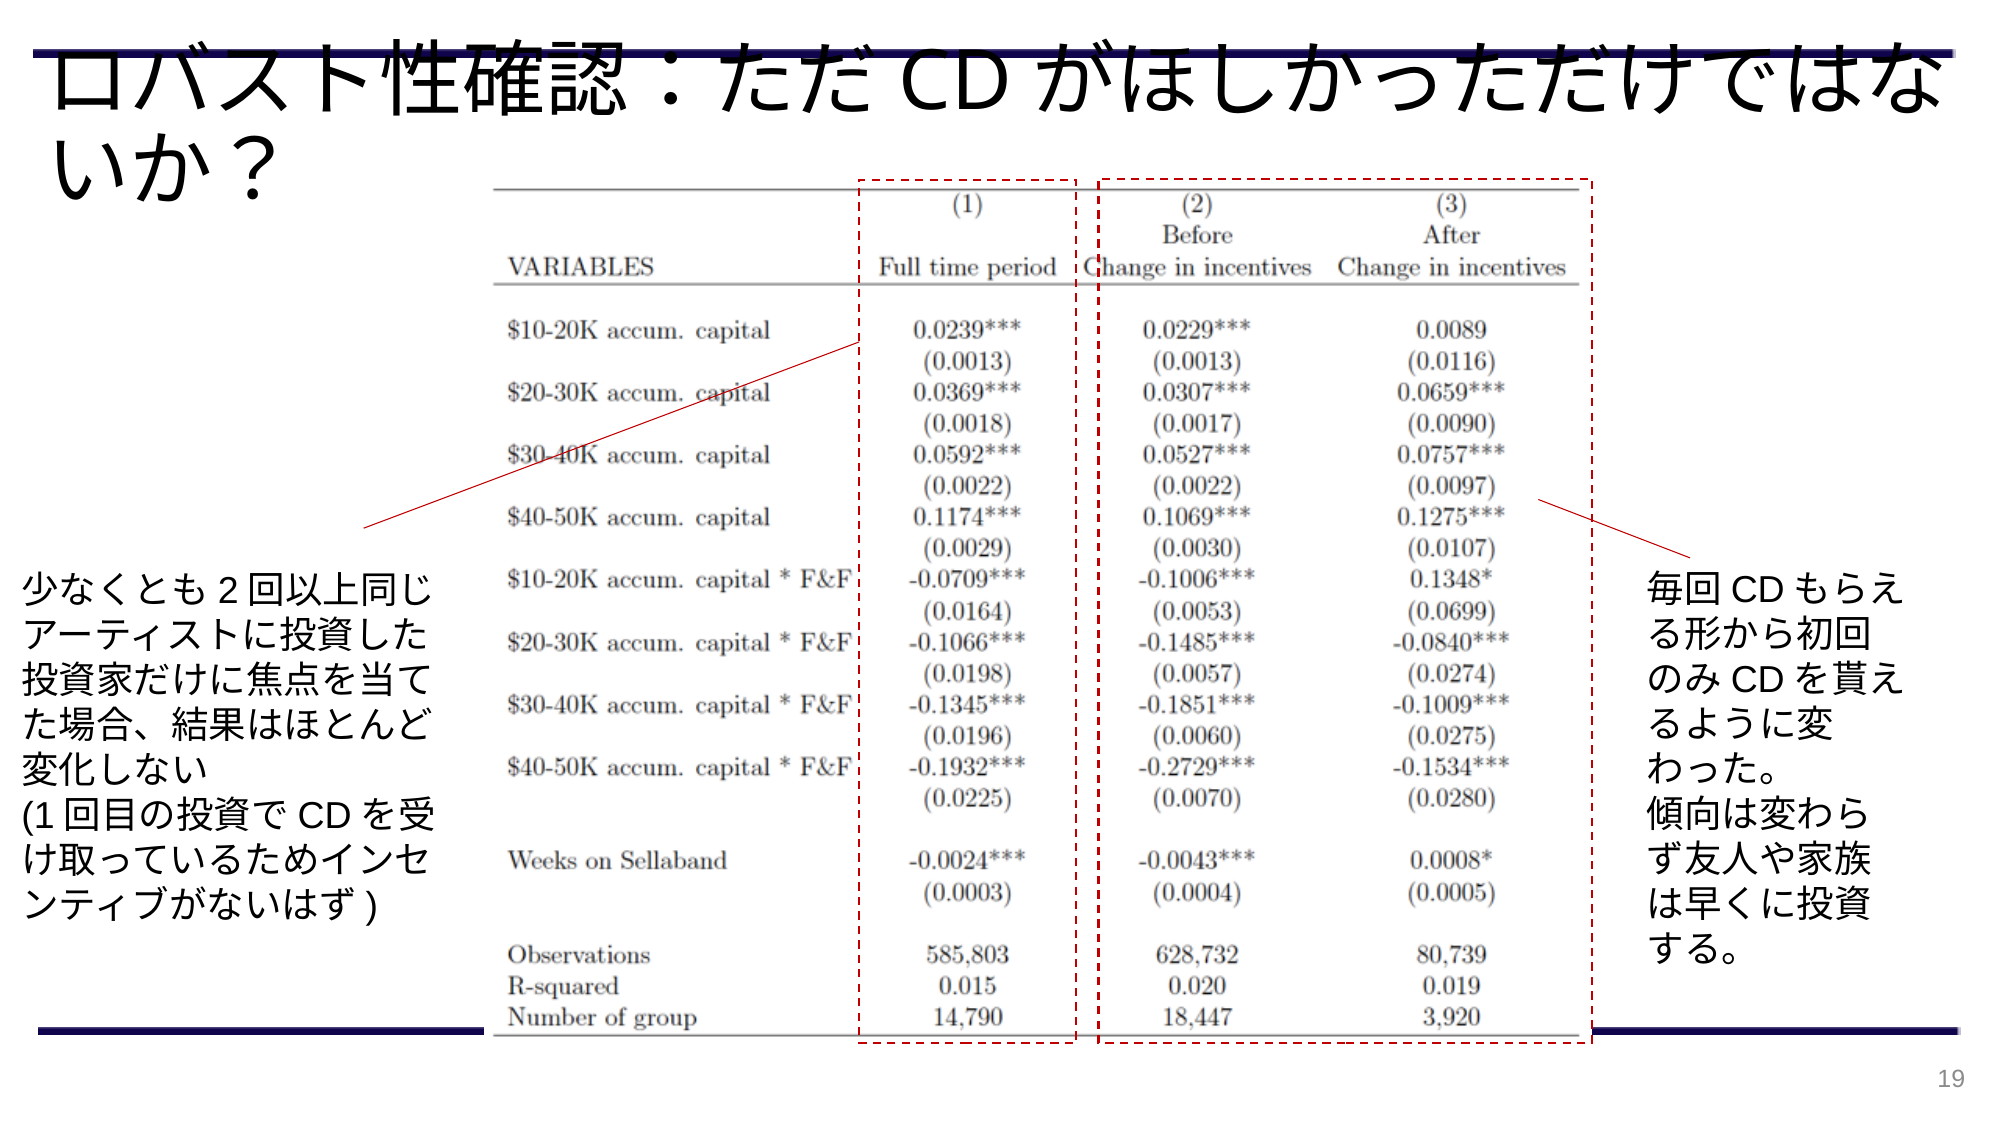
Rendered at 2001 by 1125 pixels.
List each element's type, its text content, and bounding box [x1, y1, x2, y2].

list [484, 178, 1592, 1043]
title ロバスト性確認：ただCDがほしかっただけではないか？ [31, 19, 1981, 237]
picture [38, 1027, 484, 1035]
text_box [1538, 499, 1691, 558]
text_box 少なくとも2回以上同じアーティストに投資した投資家だけに焦点を当てた場合、結果はほとんど変化しない (1回目の投資でCDを受け取っているためインセンティブがないはず) [6, 558, 468, 934]
text_box 毎回CDもらえる形から初回のみCDを貰えるように変わった。 傾向は変わらず友人や家族は早くに投資する。 [1632, 557, 1922, 978]
slide_number 19 [1862, 1042, 1981, 1114]
picture [1592, 1027, 1961, 1035]
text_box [363, 341, 860, 529]
